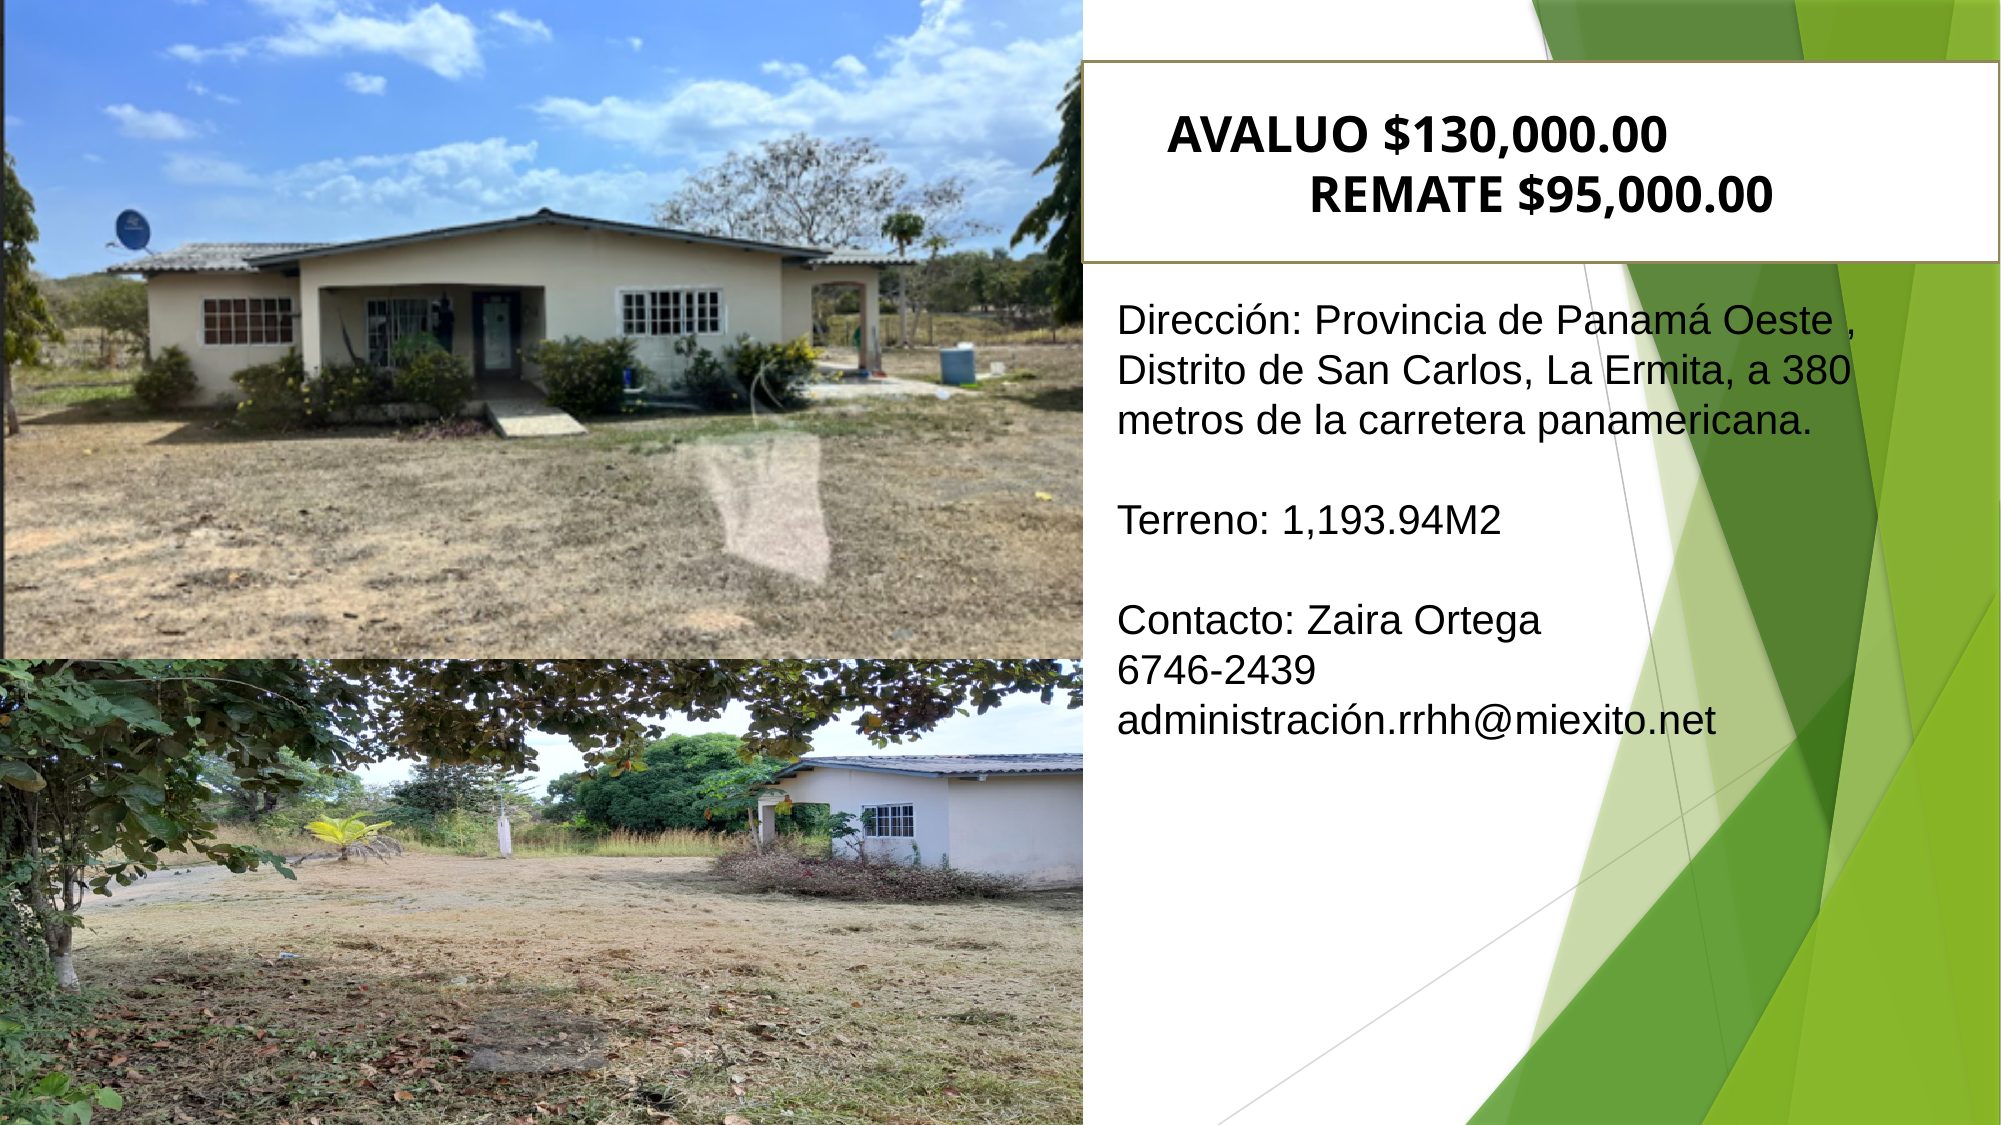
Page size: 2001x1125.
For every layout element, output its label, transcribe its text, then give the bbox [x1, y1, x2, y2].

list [0, 0, 1083, 658]
text_box AVALUO $130,000.00 REMATE $95,000.00 [1088, 60, 2000, 264]
picture [0, 658, 1083, 1125]
title Dirección: Provincia de Panamá Oeste , Distrito de San Carlos, La Ermita, a 380 metros de la carretera panamericana. Terreno: 1,193.94M2 Contacto: Zaira Ortega 6746-2439 administración.rrhh@miexito.net [1101, 284, 1905, 824]
